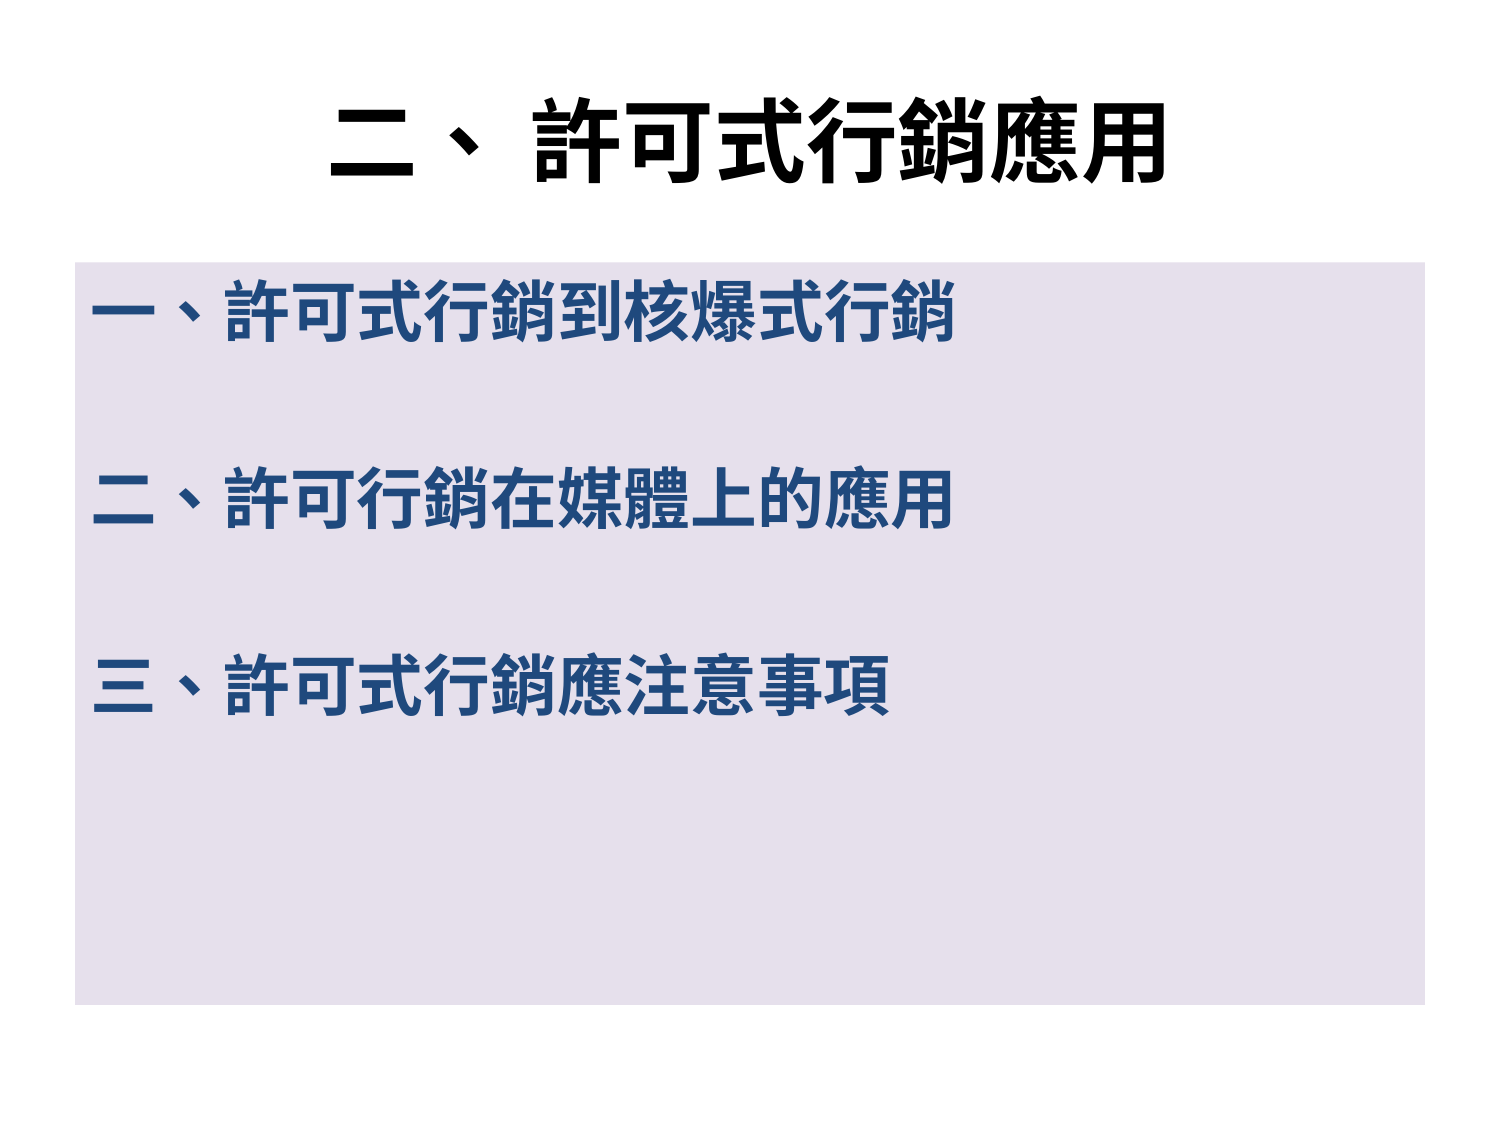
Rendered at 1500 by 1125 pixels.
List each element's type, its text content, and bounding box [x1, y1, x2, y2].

list 一、許可式行銷到核爆式行銷 二、許可行銷在媒體上的應用 三、許可式行銷應注意事項 [75, 262, 1425, 1005]
title 二、 許可式行銷應用 [75, 45, 1425, 233]
